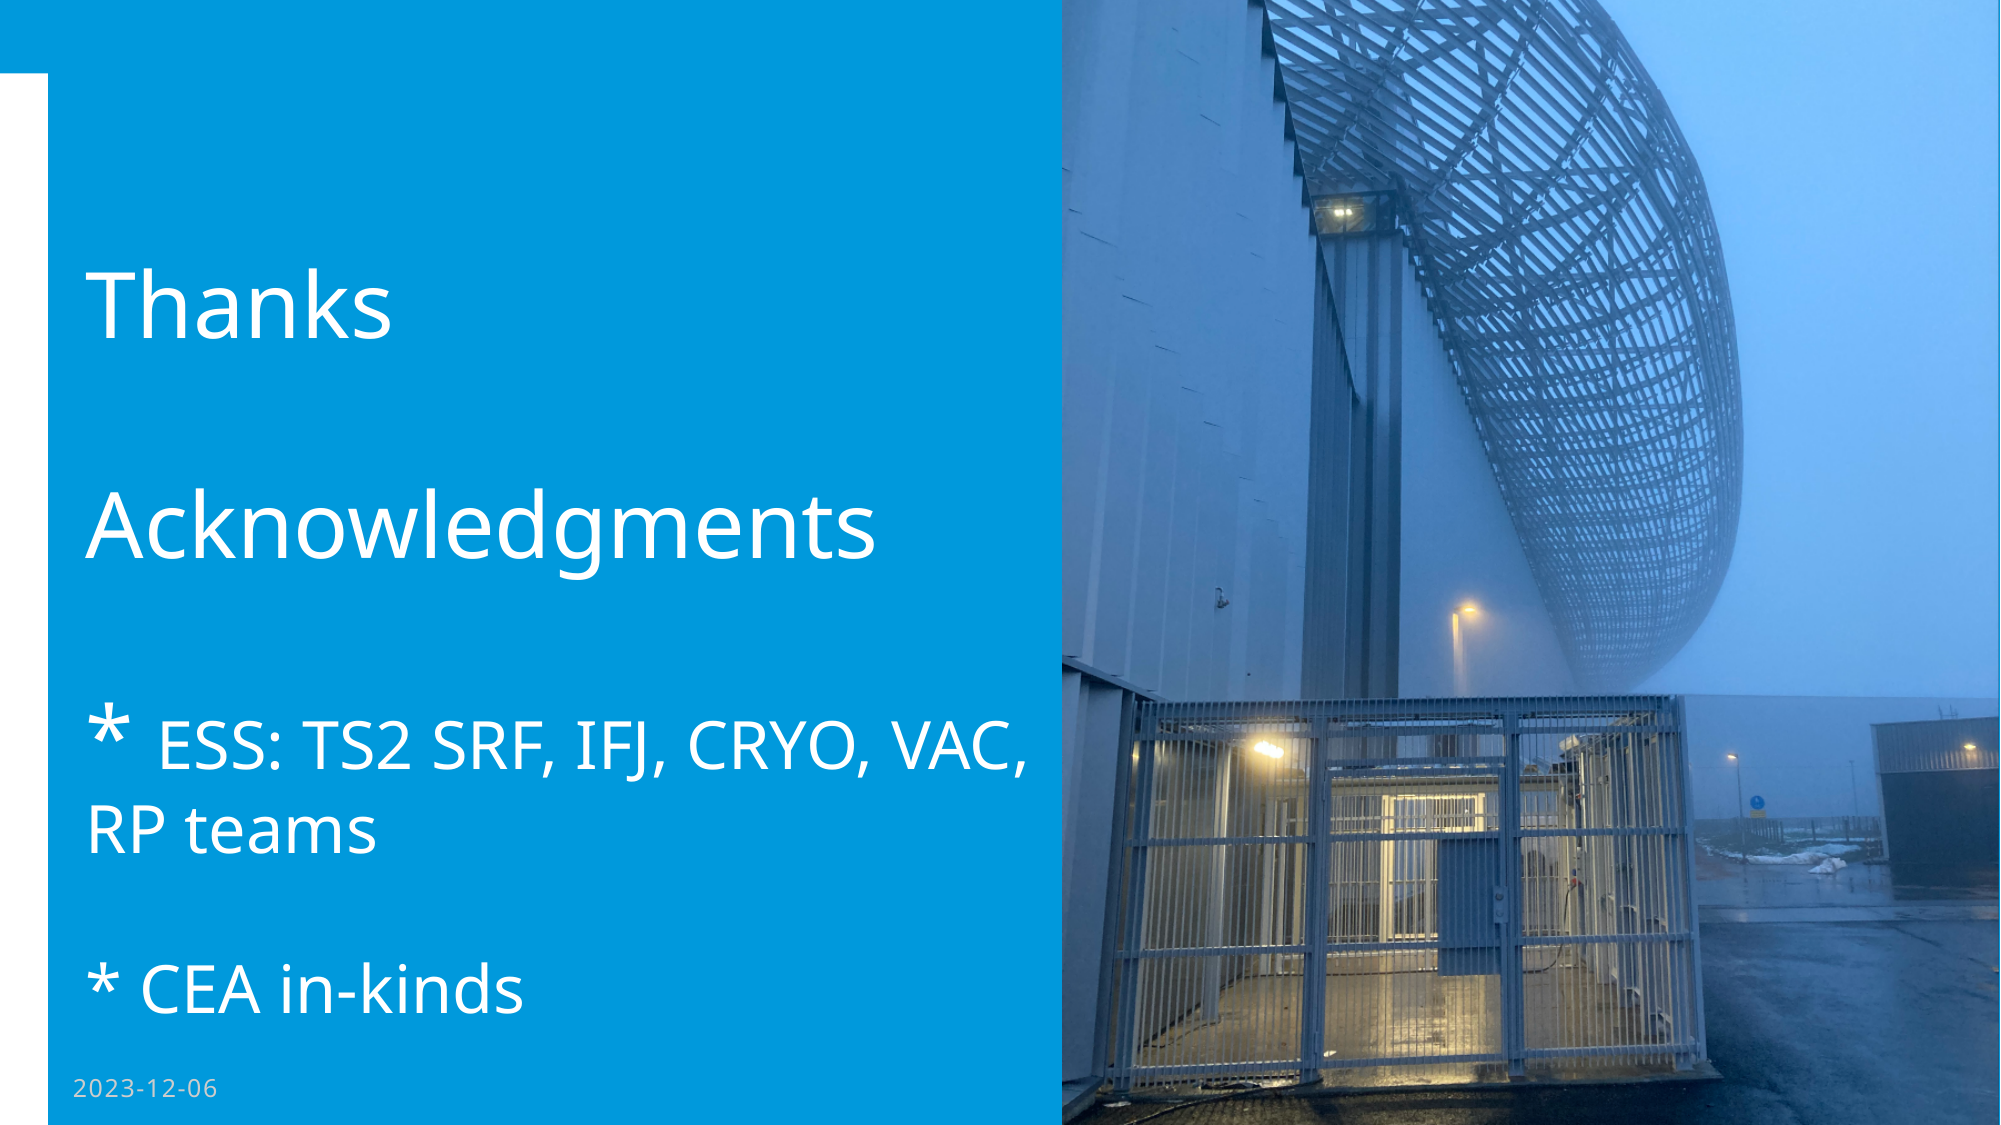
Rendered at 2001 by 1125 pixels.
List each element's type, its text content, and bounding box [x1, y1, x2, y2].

picture [1063, 0, 1998, 1125]
title Thanks Acknowledgments * ESS: TS2 SRF, IFJ, CRYO, VAC, RP teams * CEA in-kinds [70, 32, 1048, 1035]
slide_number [57, 1049, 1062, 1125]
